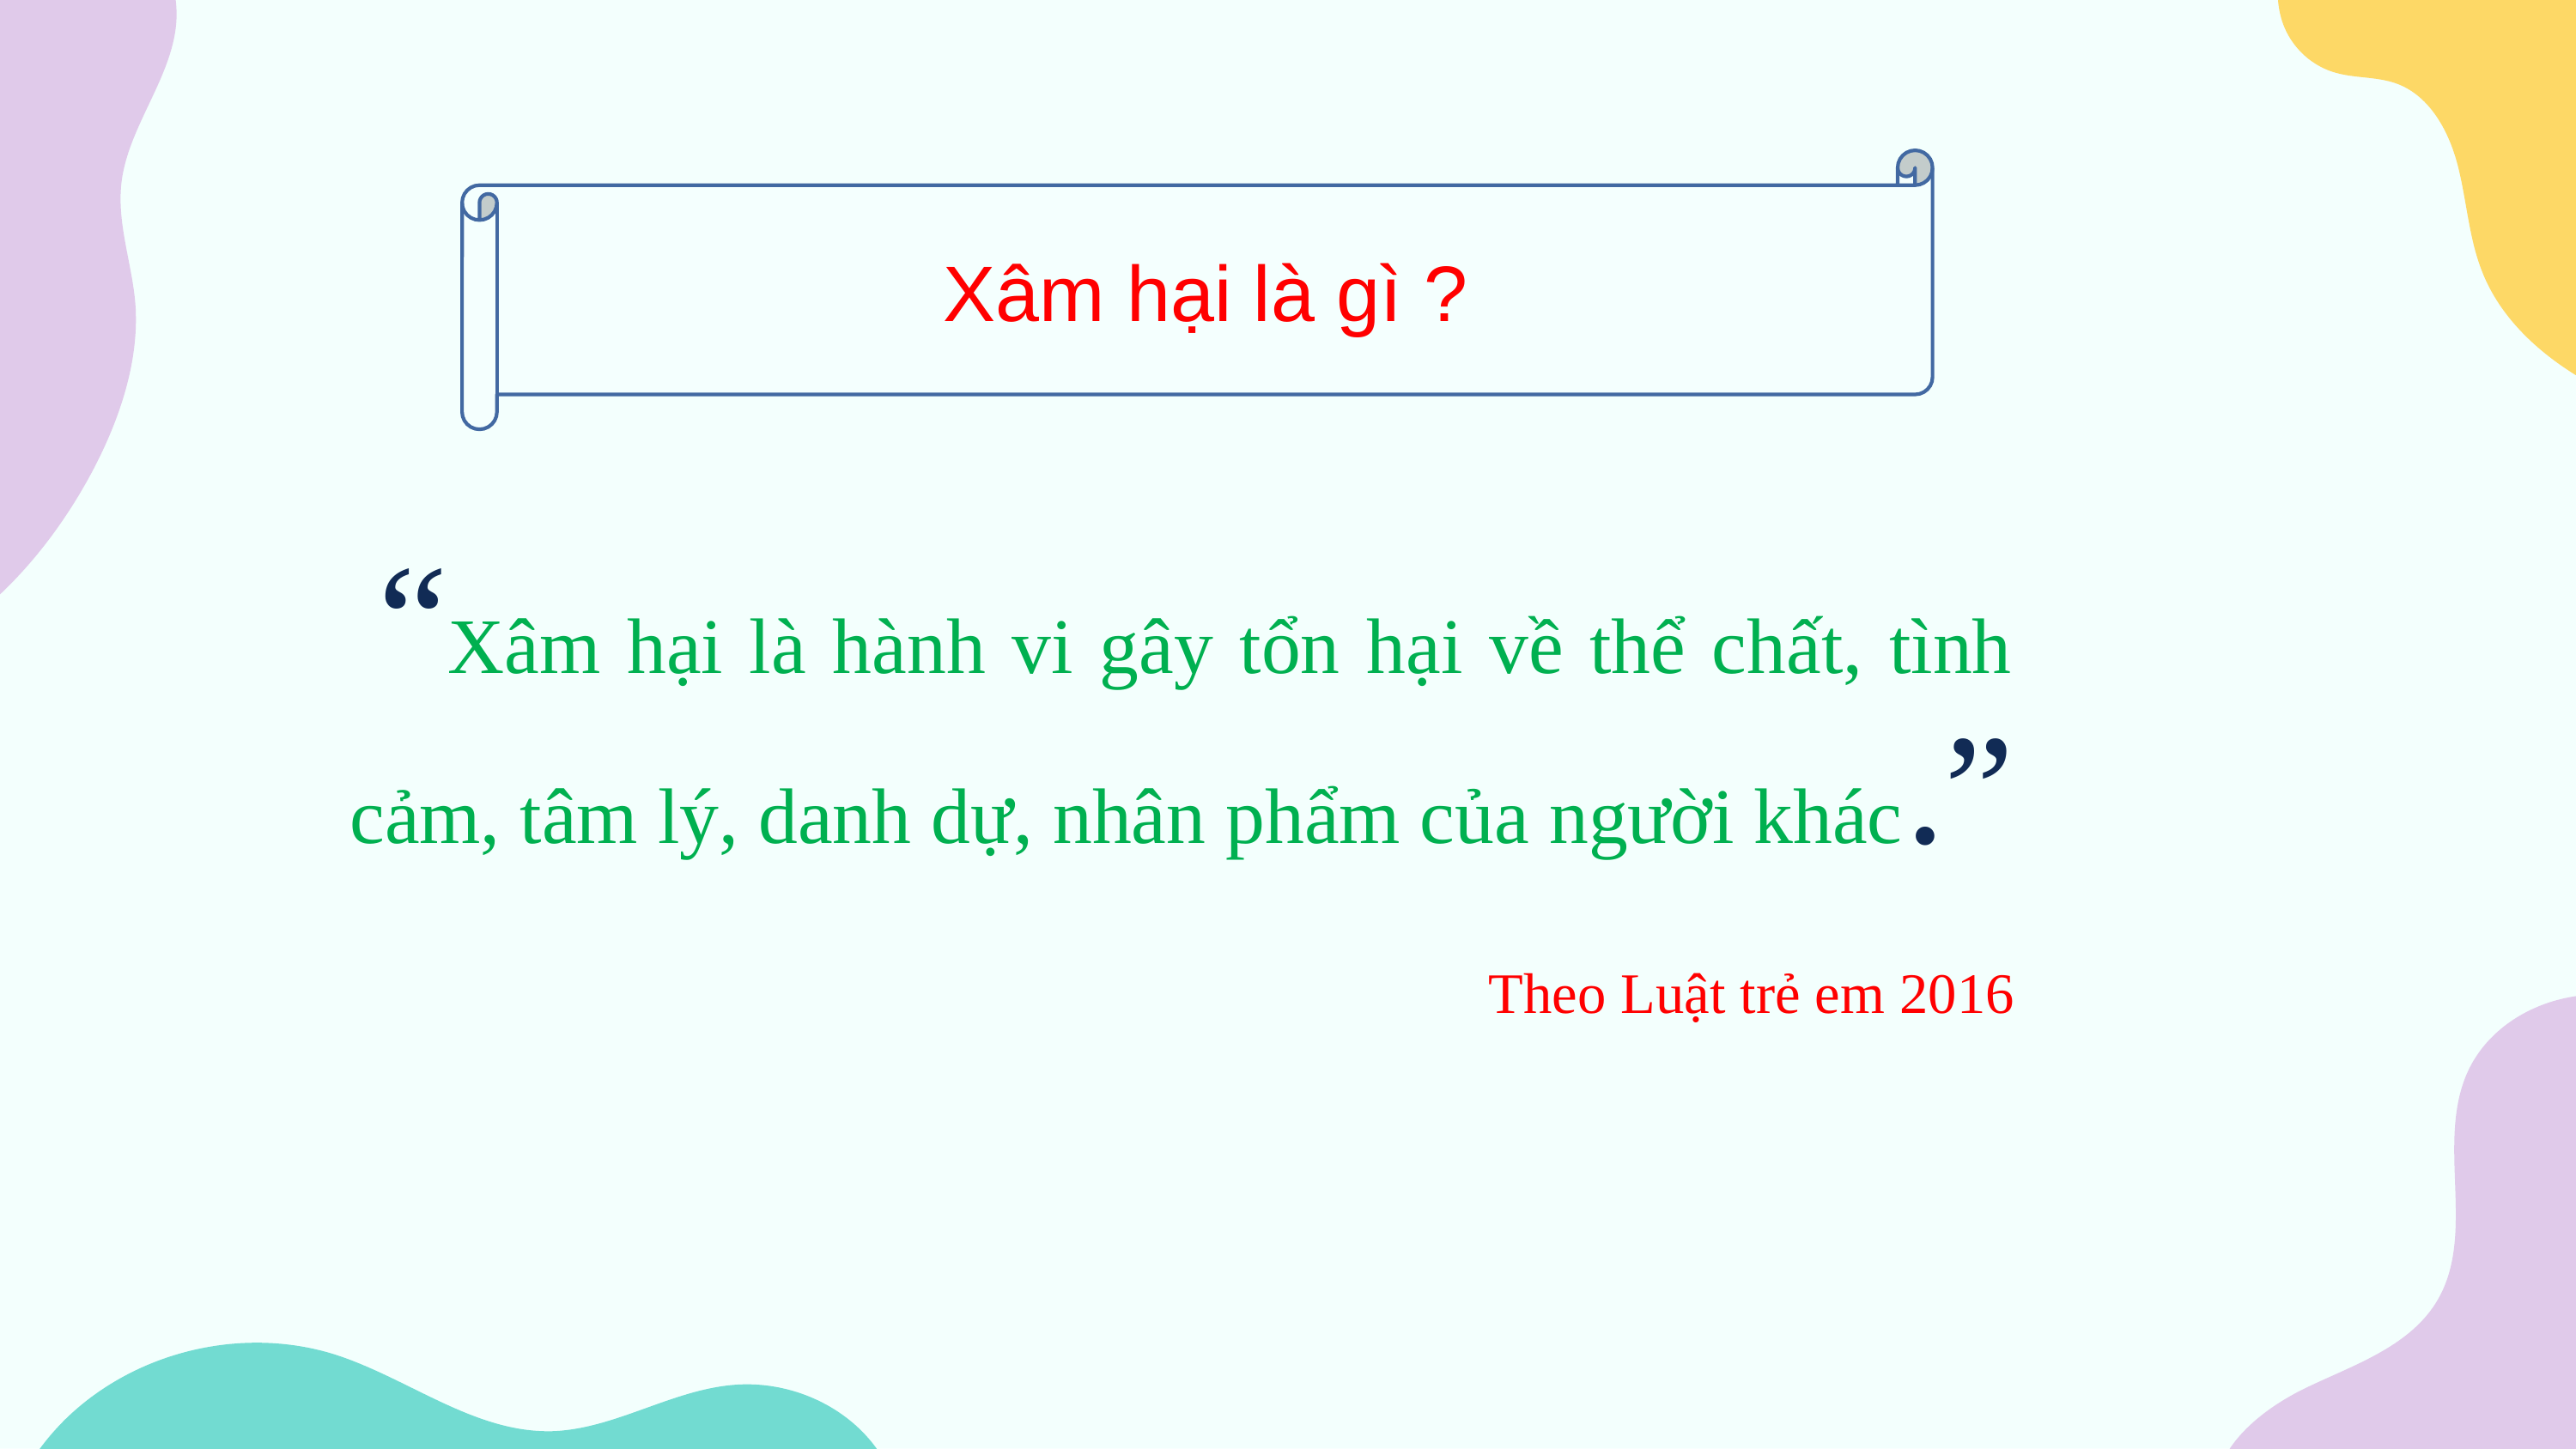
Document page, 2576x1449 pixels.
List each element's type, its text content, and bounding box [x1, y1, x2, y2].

text_box [157, 233, 718, 560]
text_box “Xâm hại là hành vi gây tổn hại về thể chất, tình cảm, tâm lý, danh dự, nhân phẩm của người khác.” Theo Luật trẻ em 2016 [311, 499, 2054, 1089]
text_box Xâm hại là gì ? [460, 149, 1935, 432]
